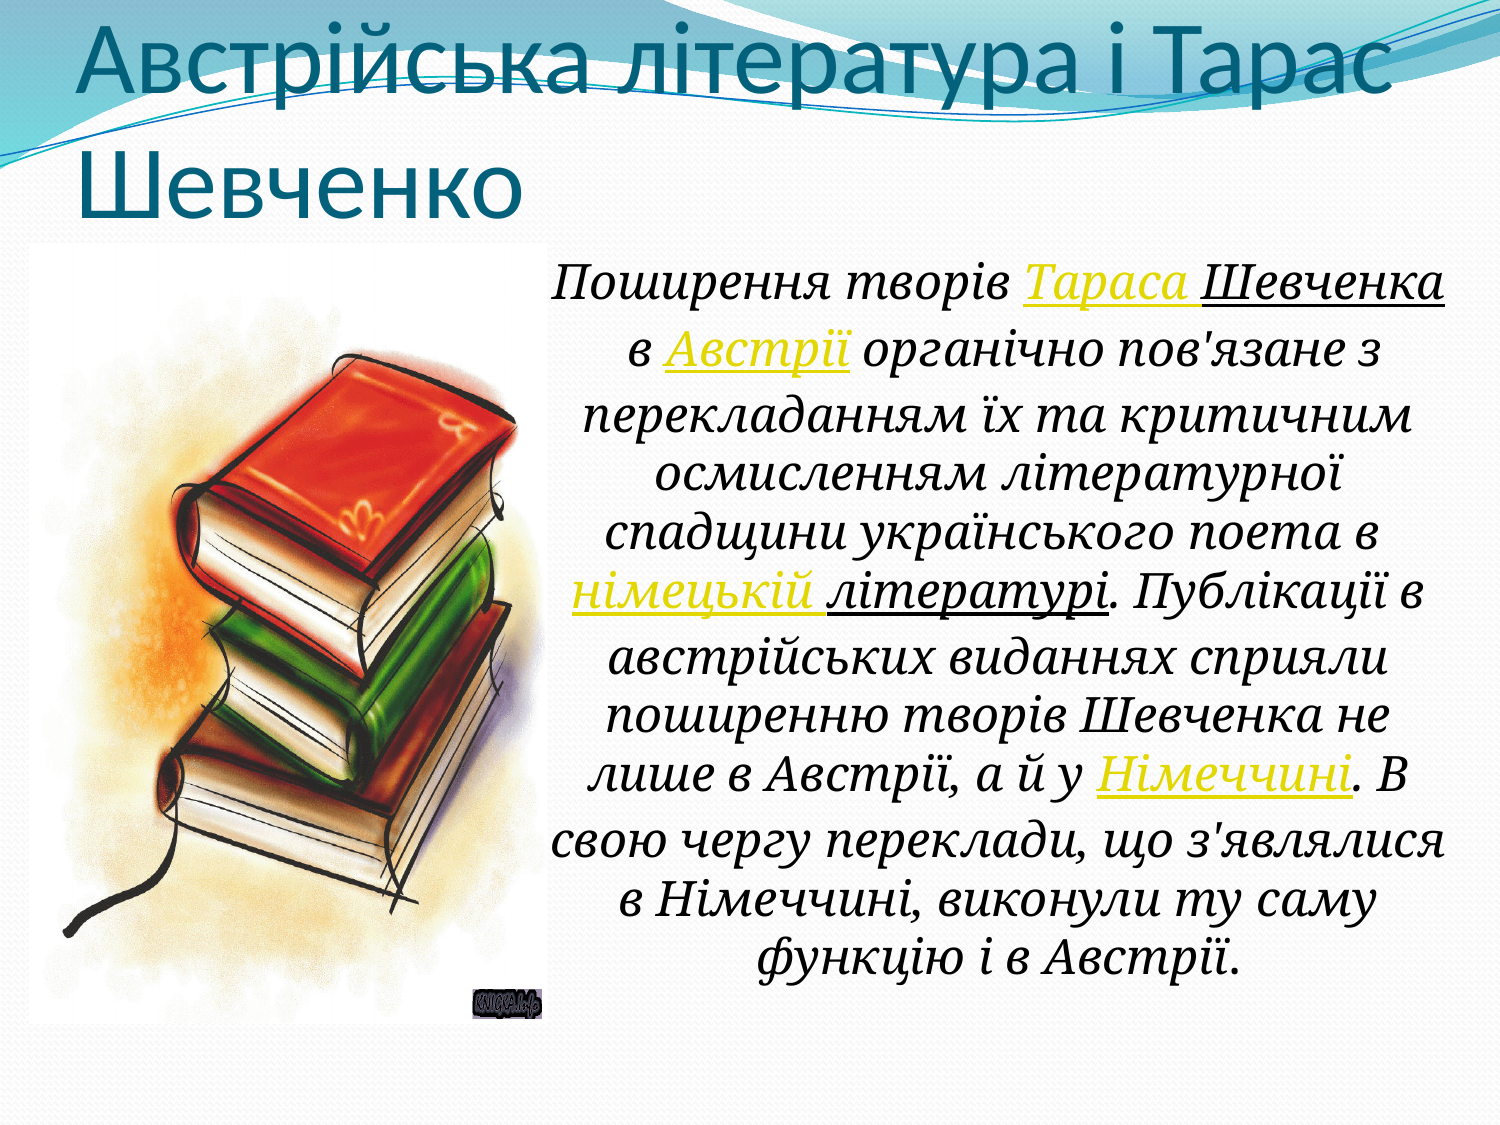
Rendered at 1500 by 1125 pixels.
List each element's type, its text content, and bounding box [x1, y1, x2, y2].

list Поширення творів Тараса Шевченка в Австрії органічно пов'язане з перекладанням їх та критичним осмисленням літературної спадщини українського поета в німецькій літературі. Публікації в австрійських виданнях сприяли поширенню творів Шевченка не лише в Австрії, а й у Німеччині. В свою чергу переклади, що з'являлися в Німеччині, виконули ту саму функцію і в Австрії. [549, 243, 1475, 998]
title Австрійська література і Тарас Шевченко [75, 0, 1426, 240]
picture [29, 243, 549, 1024]
